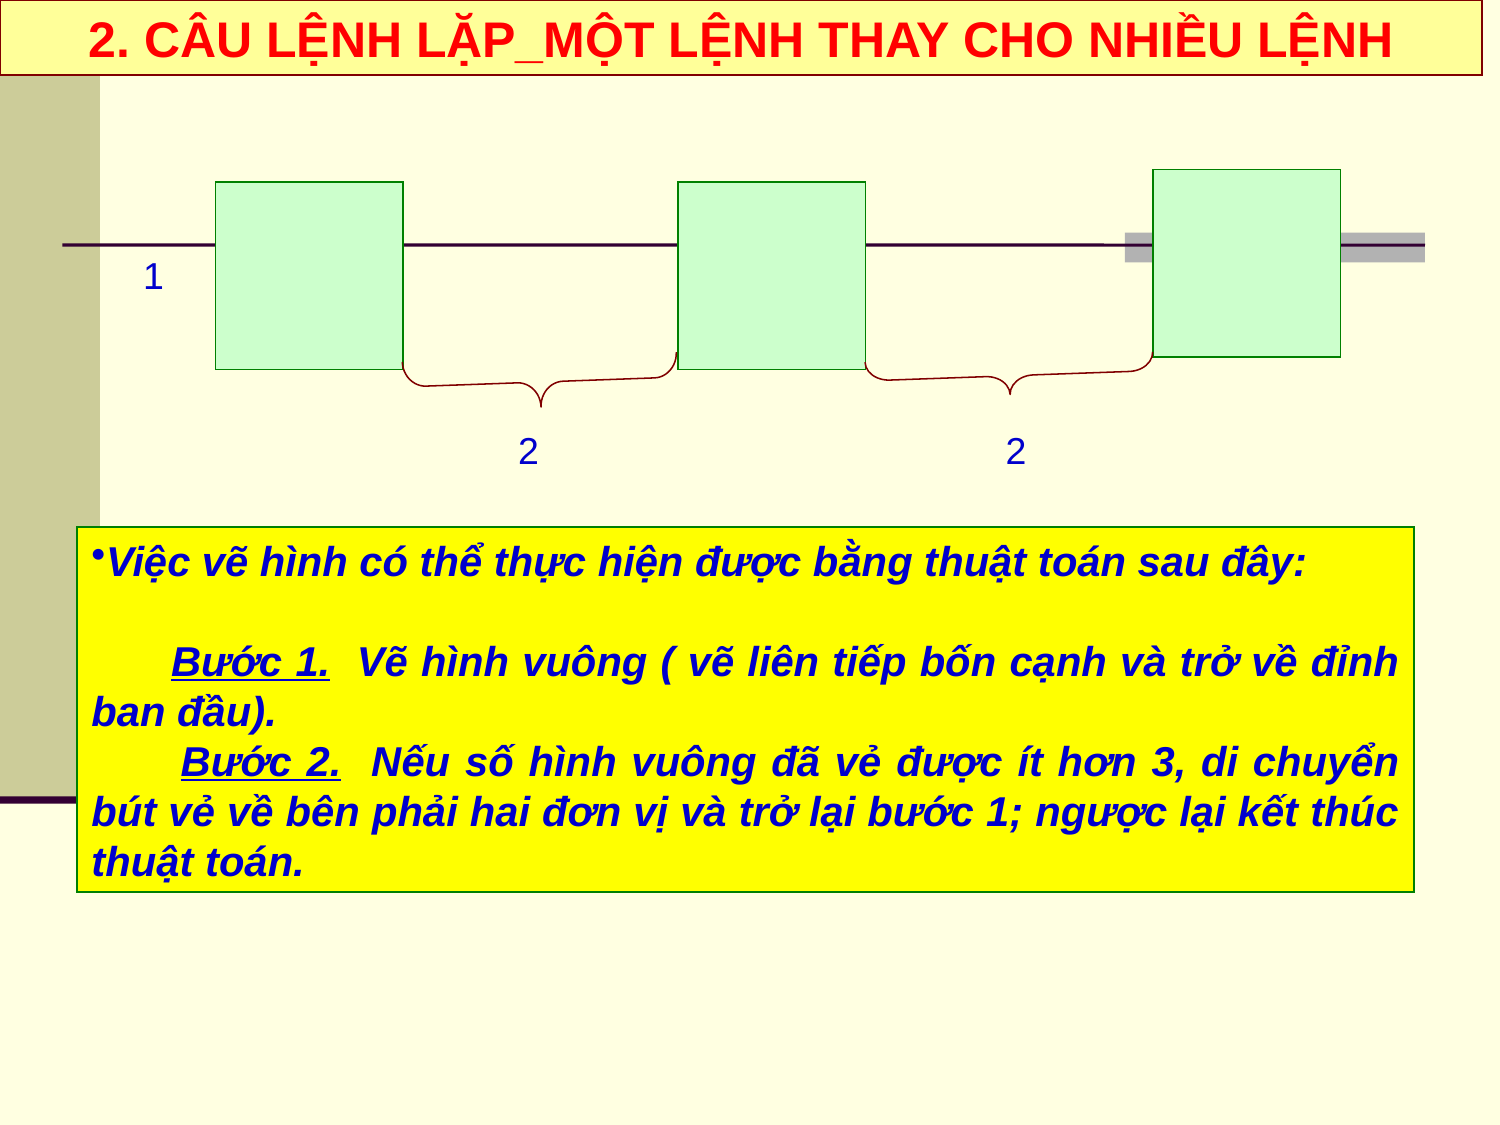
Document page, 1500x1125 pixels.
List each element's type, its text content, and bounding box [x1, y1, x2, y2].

text_box [1153, 169, 1341, 357]
text_box [215, 182, 404, 370]
text_box 2 [990, 419, 1042, 480]
text_box Việc vẽ hình có thể thực hiện được bằng thuật toán sau đây: Bước 1. Vẽ hình vuông ( vẽ liên tiếp bốn cạnh và trở về đỉnh ban đầu). Bước 2. Nếu số hình vuông đã vẻ được ít hơn 3, di chuyển bút vẻ về bên phải hai đơn vị và trở lại bước 1; ngược lại kết thúc thuật toán. [76, 527, 1415, 892]
text_box [678, 182, 866, 370]
text_box [865, 351, 1153, 395]
text_box [402, 352, 677, 408]
text_box 2. CÂU LỆNH LẶP_MỘT LỆNH THAY CHO NHIỀU LỆNH [0, 0, 1483, 76]
text_box 1 [128, 244, 179, 305]
text_box 2 [503, 419, 554, 480]
